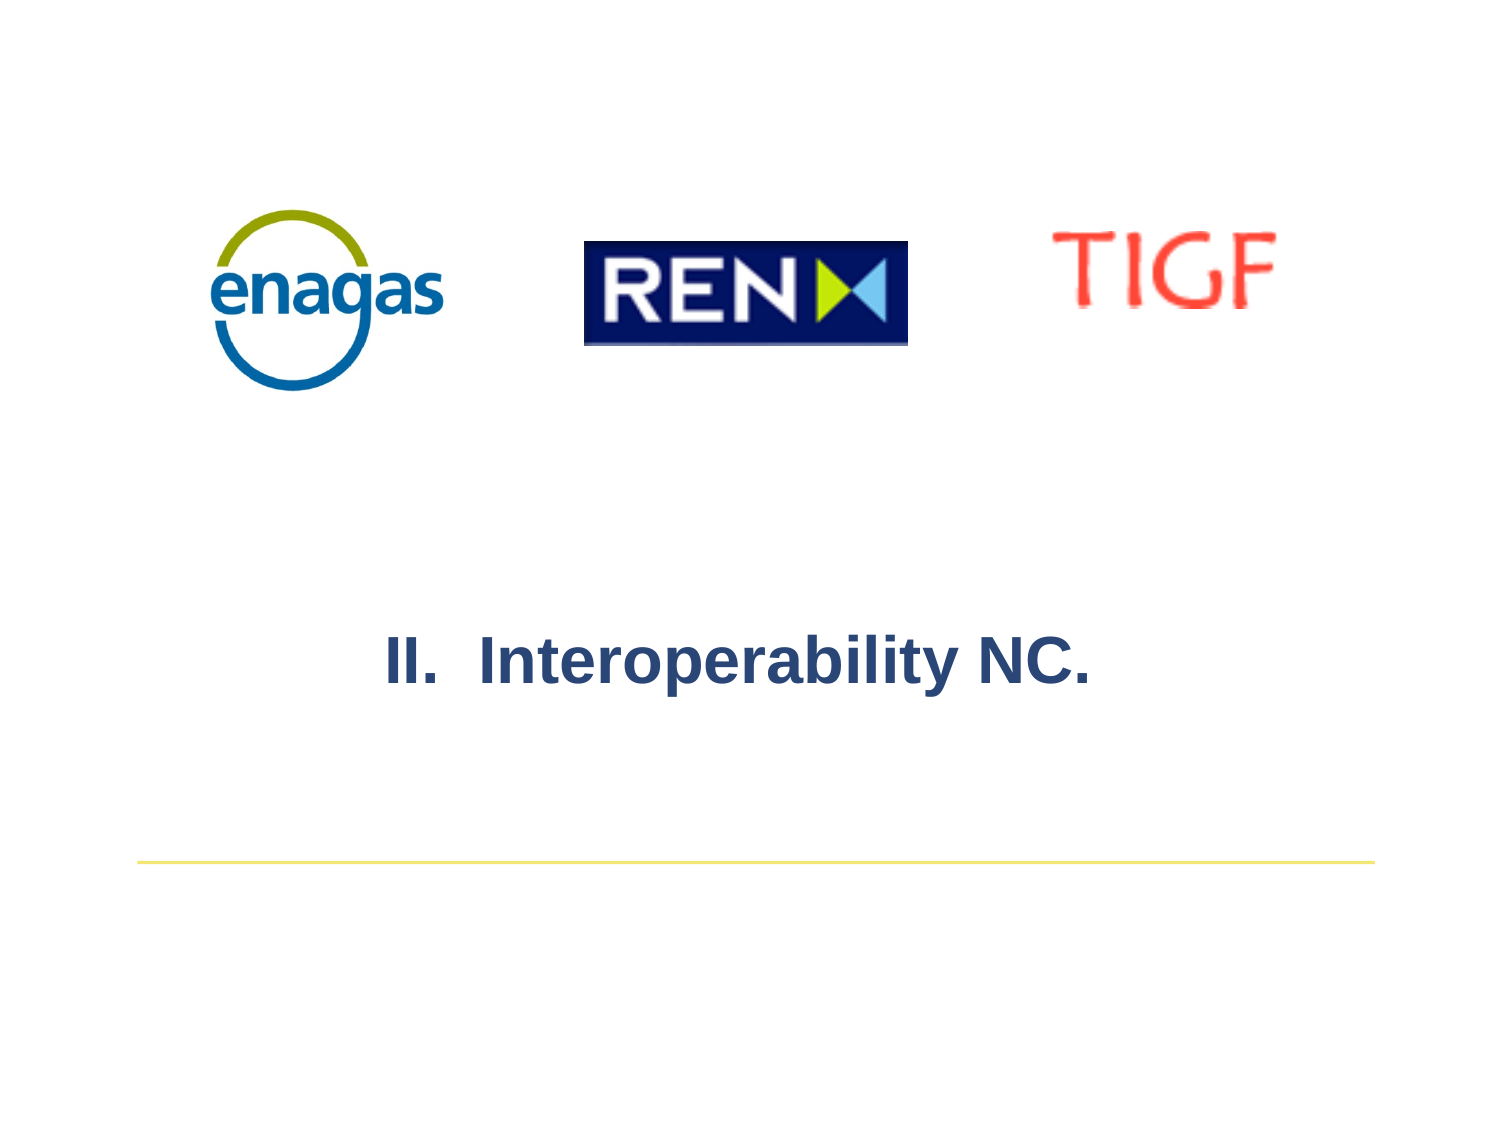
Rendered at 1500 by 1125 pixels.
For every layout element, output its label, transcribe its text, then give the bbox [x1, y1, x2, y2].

picture [584, 241, 908, 346]
text_box Interoperability NC. [157, 510, 1339, 787]
picture [209, 208, 445, 392]
picture [1048, 231, 1291, 309]
